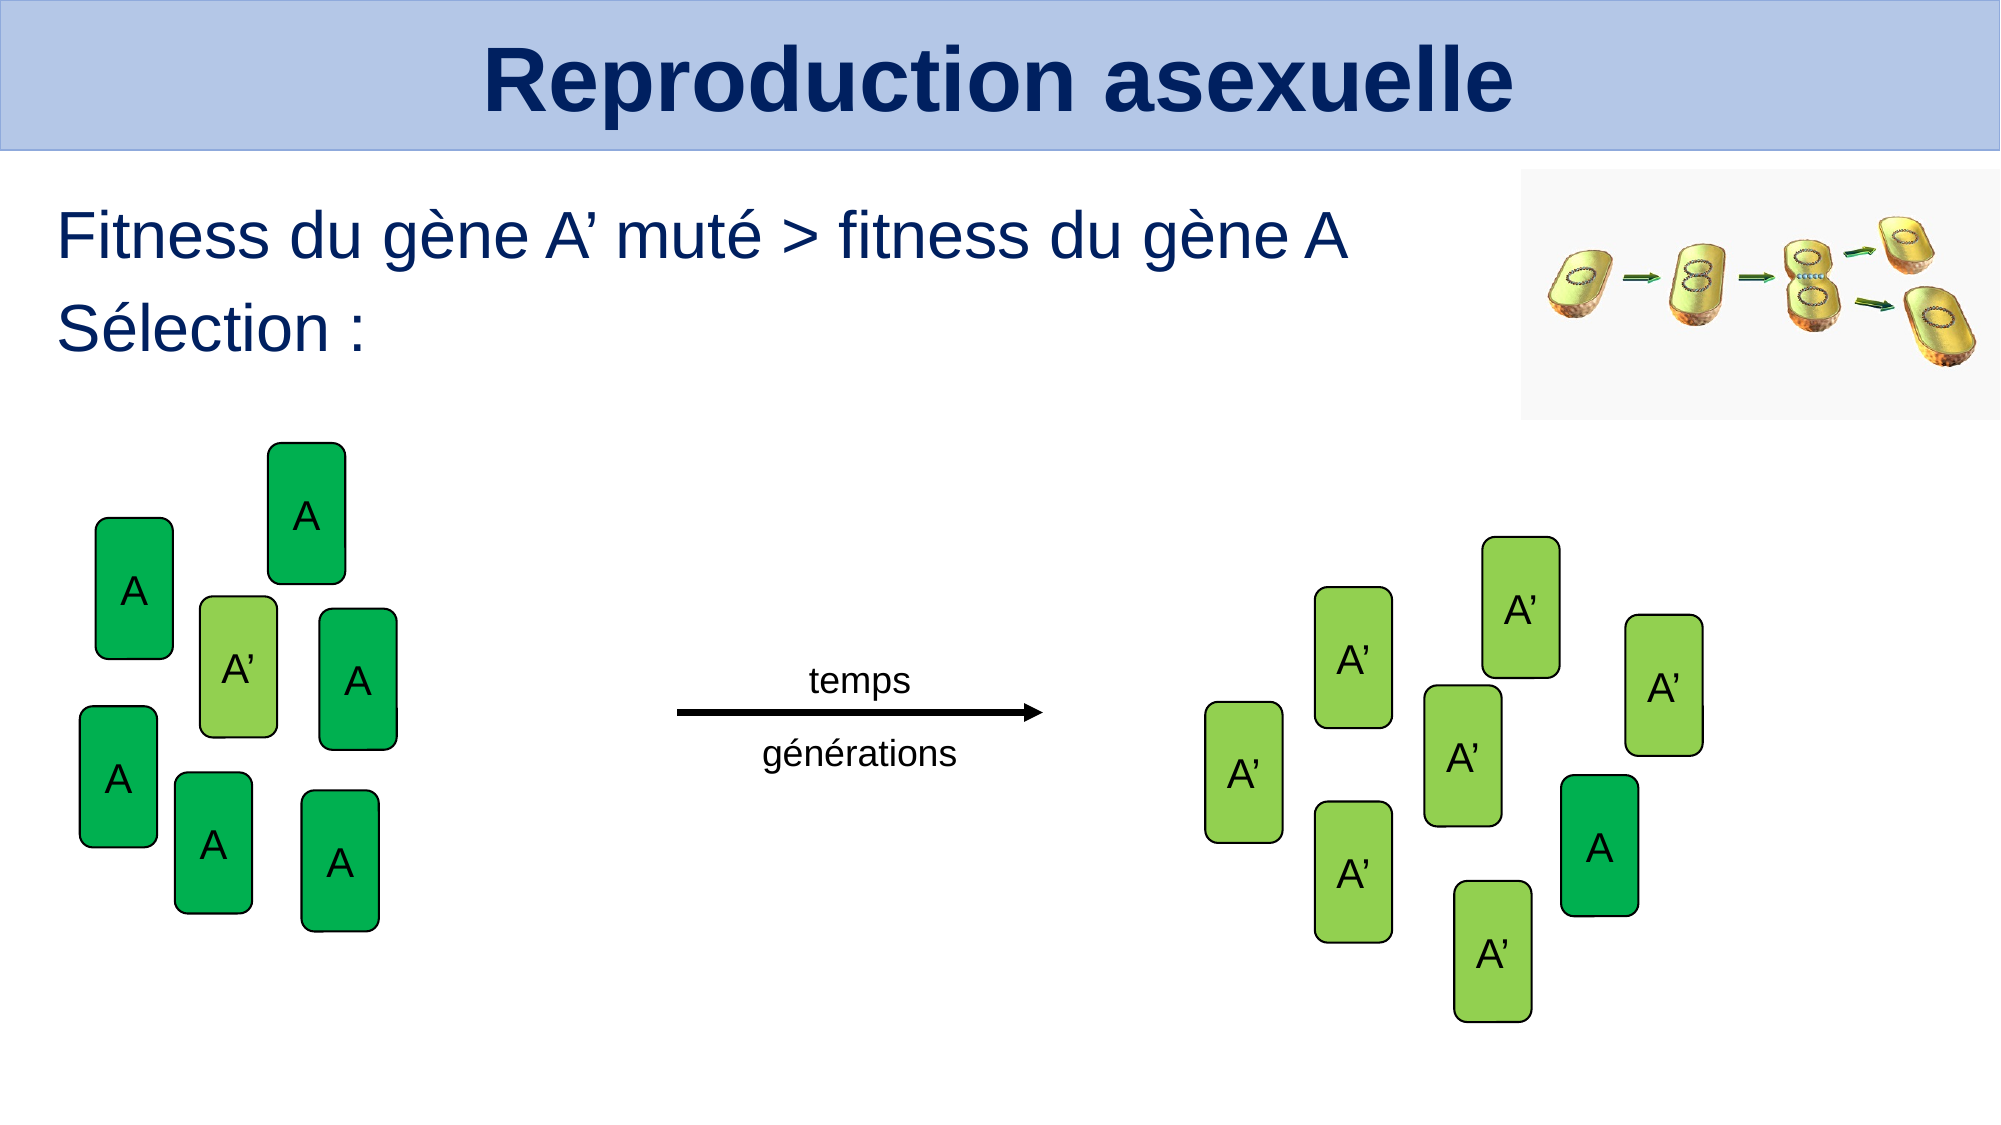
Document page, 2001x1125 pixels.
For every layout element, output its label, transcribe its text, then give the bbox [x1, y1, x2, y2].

text_box A [94, 516, 174, 661]
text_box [677, 648, 1043, 782]
text_box A [318, 607, 398, 751]
text_box A [266, 441, 347, 586]
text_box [1205, 536, 1703, 1023]
list Fitness du gène A’ muté > fitness du gène A Sélection : [41, 193, 1493, 444]
picture [1521, 169, 2000, 420]
text_box A’ [198, 595, 279, 739]
text_box A [300, 789, 380, 933]
text_box A [78, 705, 159, 849]
text_box Reproduction asexuelle [0, 0, 2000, 151]
text_box A [173, 771, 254, 915]
